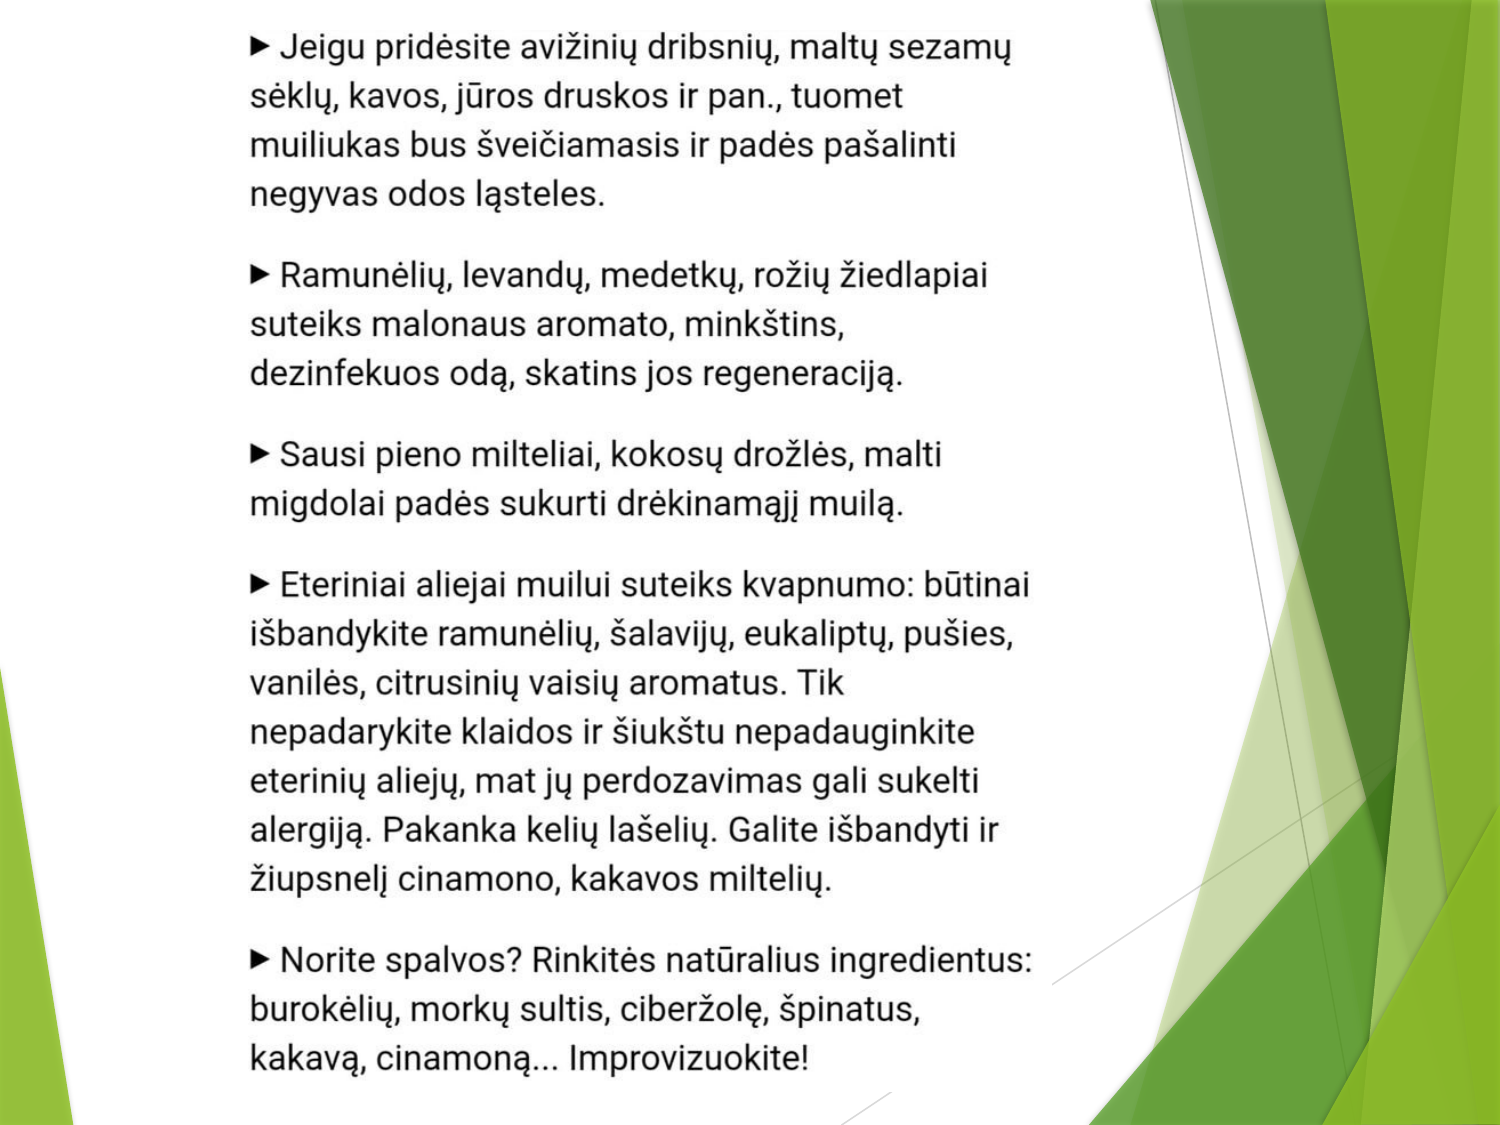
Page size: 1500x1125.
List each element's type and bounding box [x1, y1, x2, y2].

list [229, 30, 1052, 1092]
